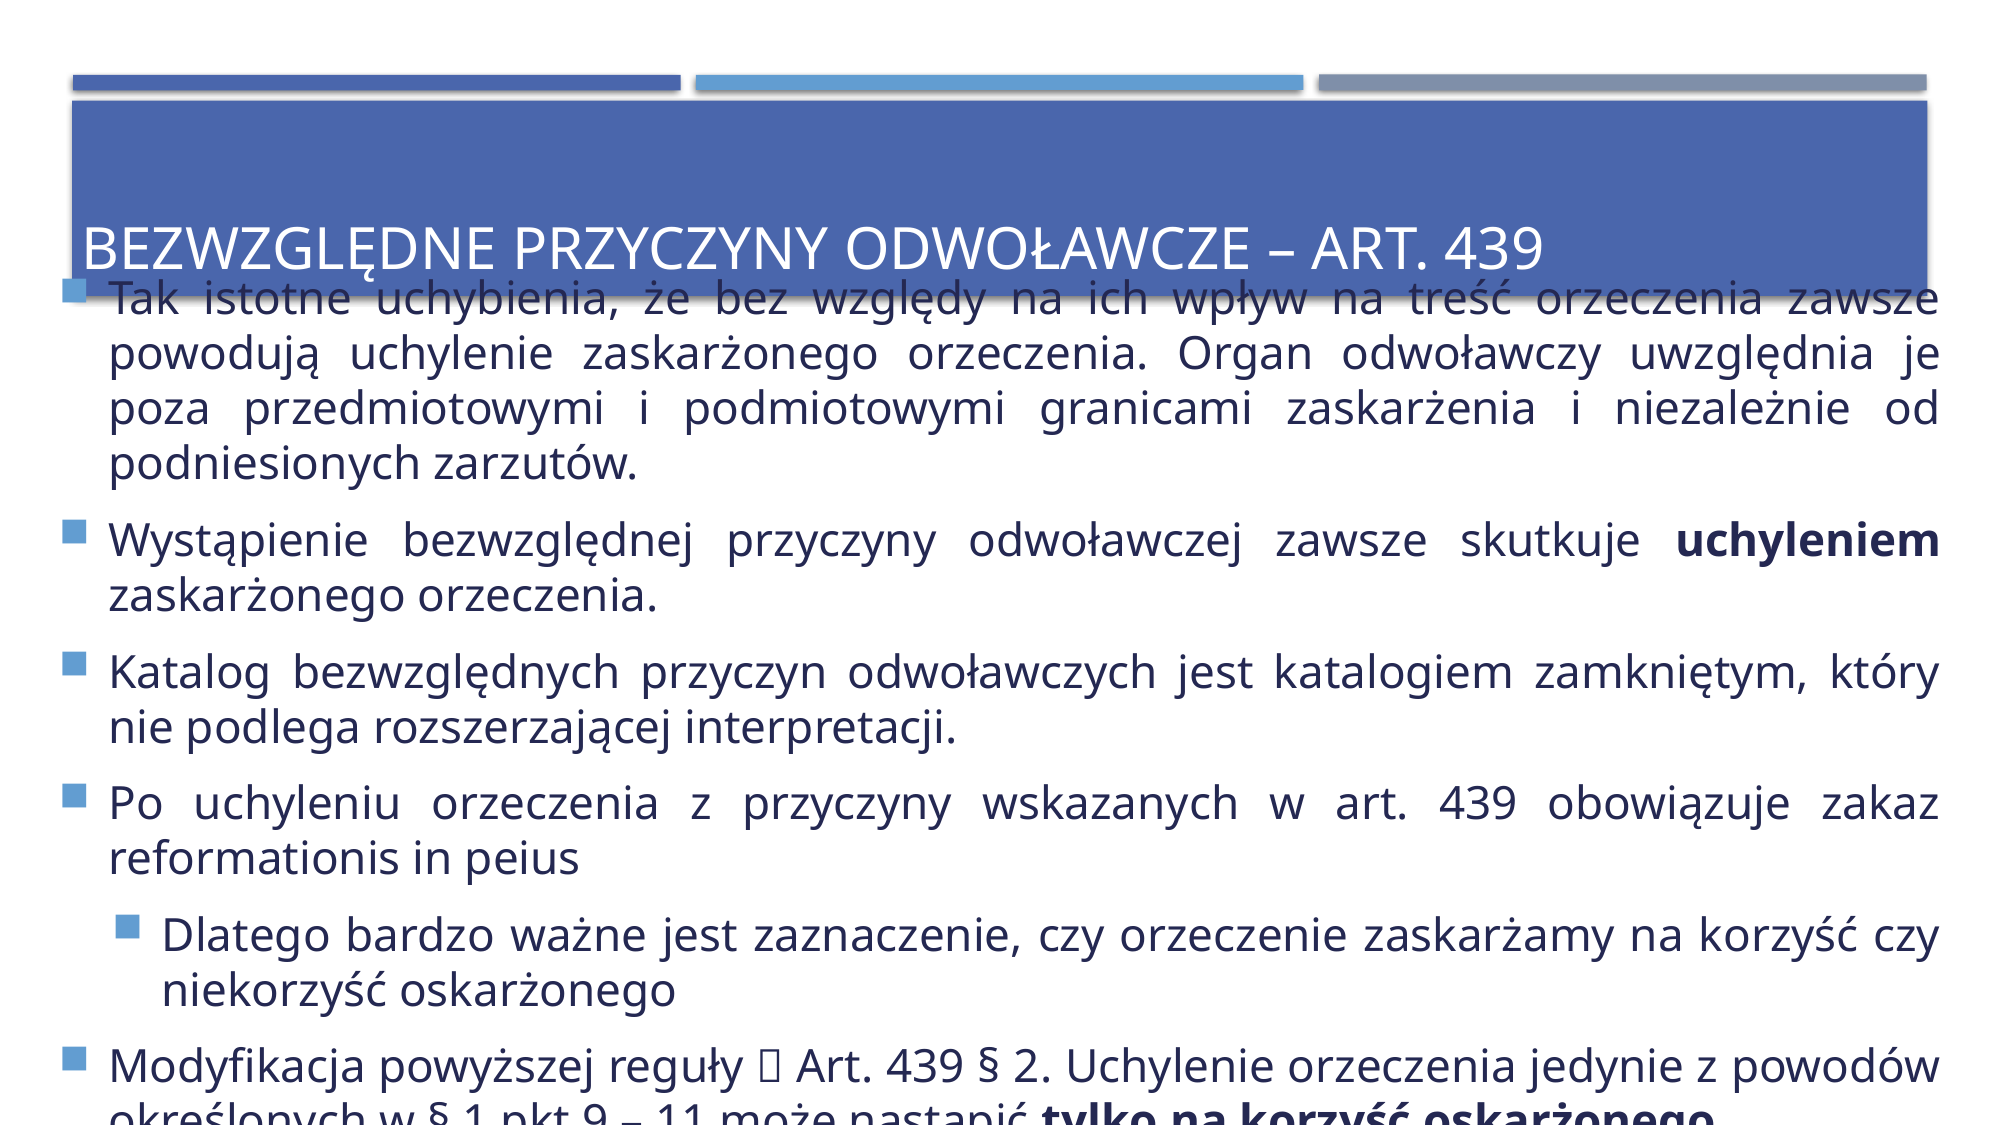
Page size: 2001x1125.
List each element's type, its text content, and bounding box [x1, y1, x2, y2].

list Tak istotne uchybienia, że bez względy na ich wpływ na treść orzeczenia zawsze powodują uchylenie zaskarżonego orzeczenia. Organ odwoławczy uwzględnia je poza przedmiotowymi i podmiotowymi granicami zaskarżenia i niezależnie od podniesionych zarzutów. Wystąpienie bezwzględnej przyczyny odwoławczej zawsze skutkuje uchyleniem zaskarżonego orzeczenia. Katalog bezwzględnych przyczyn odwoławczych jest katalogiem zamkniętym, który nie podlega rozszerzającej interpretacji. Po uchyleniu orzeczenia z przyczyny wskazanych w art. 439 obowiązuje zakaz reformationis in peius Dlatego bardzo ważne jest zaznaczenie, czy orzeczenie zaskarżamy na korzyść czy niekorzyść oskarżonego Modyfikacja powyższej reguły  Art. 439 § 2. Uchylenie orzeczenia jedynie z powodów określonych w § 1 pkt 9 – 11 może nastąpić tylko na korzyść oskarżonego. [43, 444, 1957, 1125]
title Bezwzględne przyczyny odwoławcze – art. 439 [66, 172, 1863, 289]
